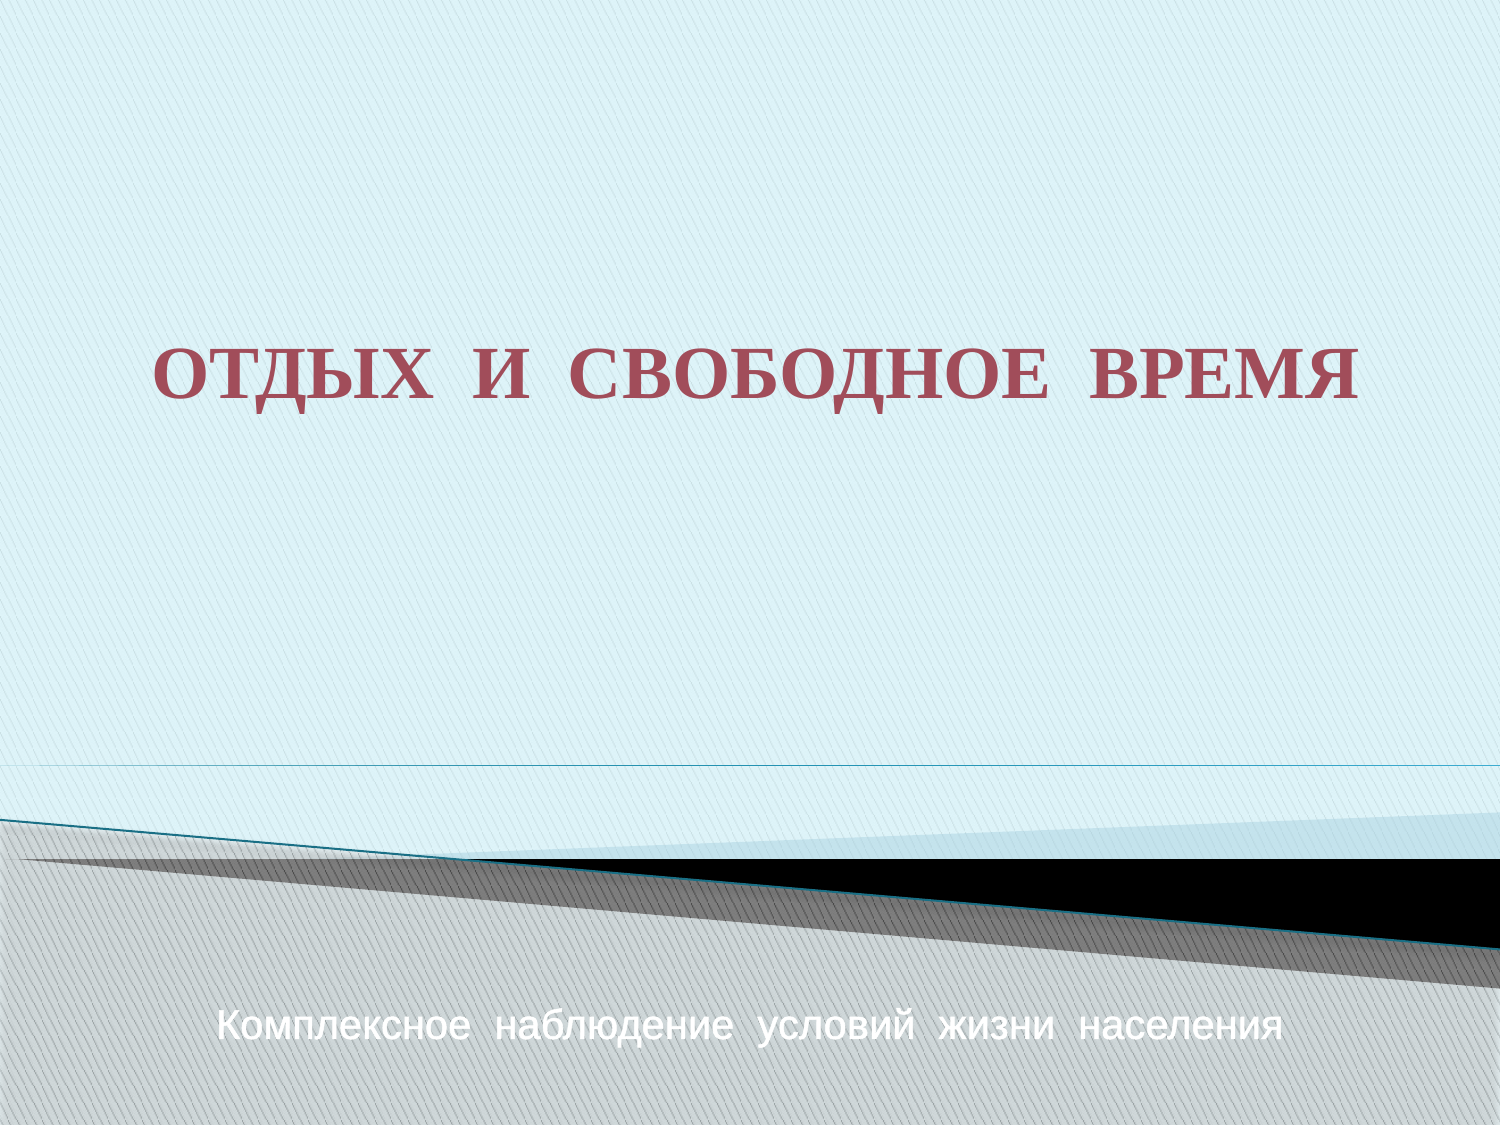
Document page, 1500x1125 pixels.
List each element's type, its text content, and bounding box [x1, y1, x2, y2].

text_box ОТДЫХ И СВОБОДНОЕ ВРЕМЯ [117, 316, 1395, 422]
text_box Комплексное наблюдение условий жизни населения [0, 972, 1500, 1055]
picture [5, 859, 1500, 972]
